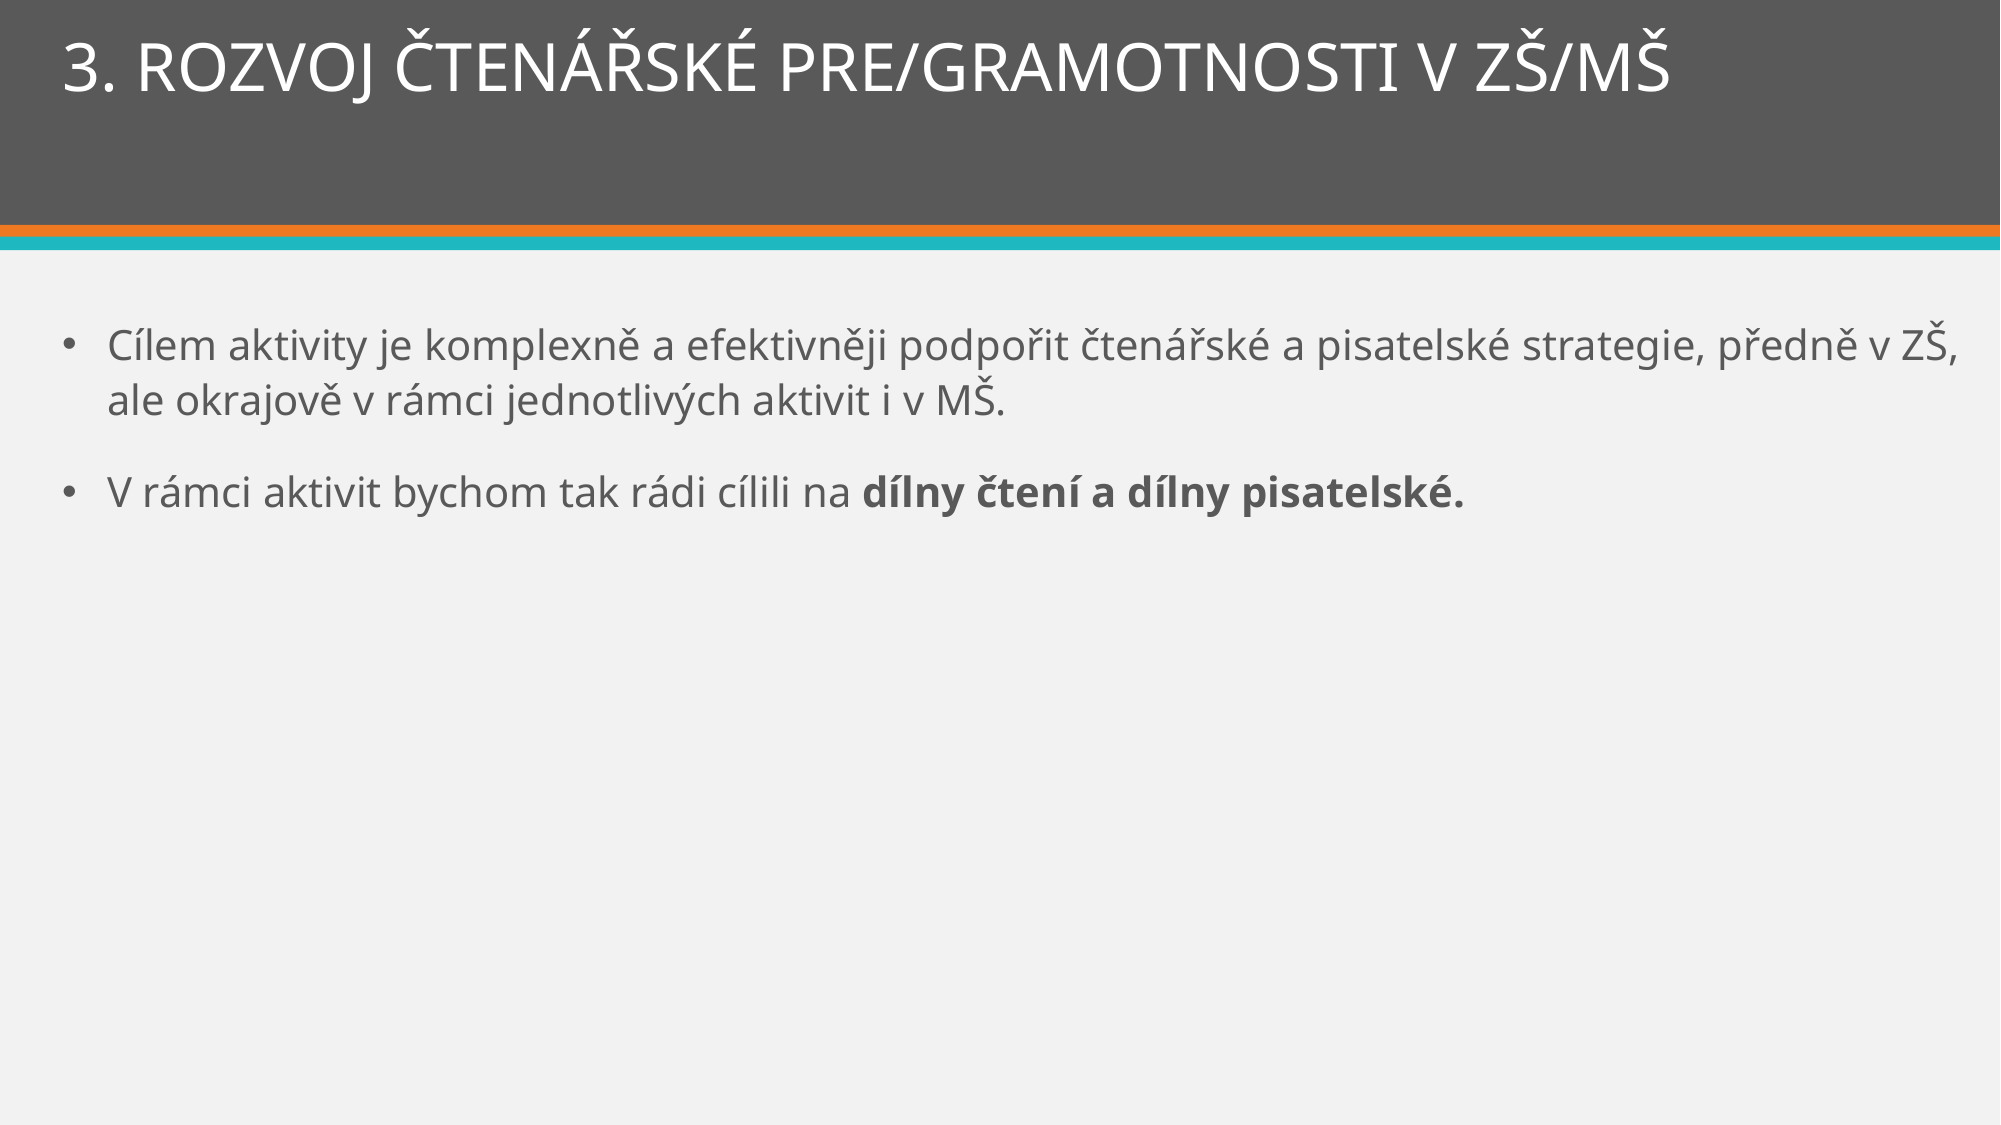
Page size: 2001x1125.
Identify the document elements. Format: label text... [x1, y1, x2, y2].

list Cílem aktivity je komplexně a efektivněji podpořit čtenářské a pisatelské strategie, předně v ZŠ, ale okrajově v rámci jednotlivých aktivit i v MŠ. V rámci aktivit bychom tak rádi cílili na dílny čtení a dílny pisatelské. [47, 81, 1977, 913]
title 3. ROZVOJ ČTENÁŘSKÉ PRE/GRAMOTNOSTI V ZŠ/MŠ [47, 23, 1977, 81]
